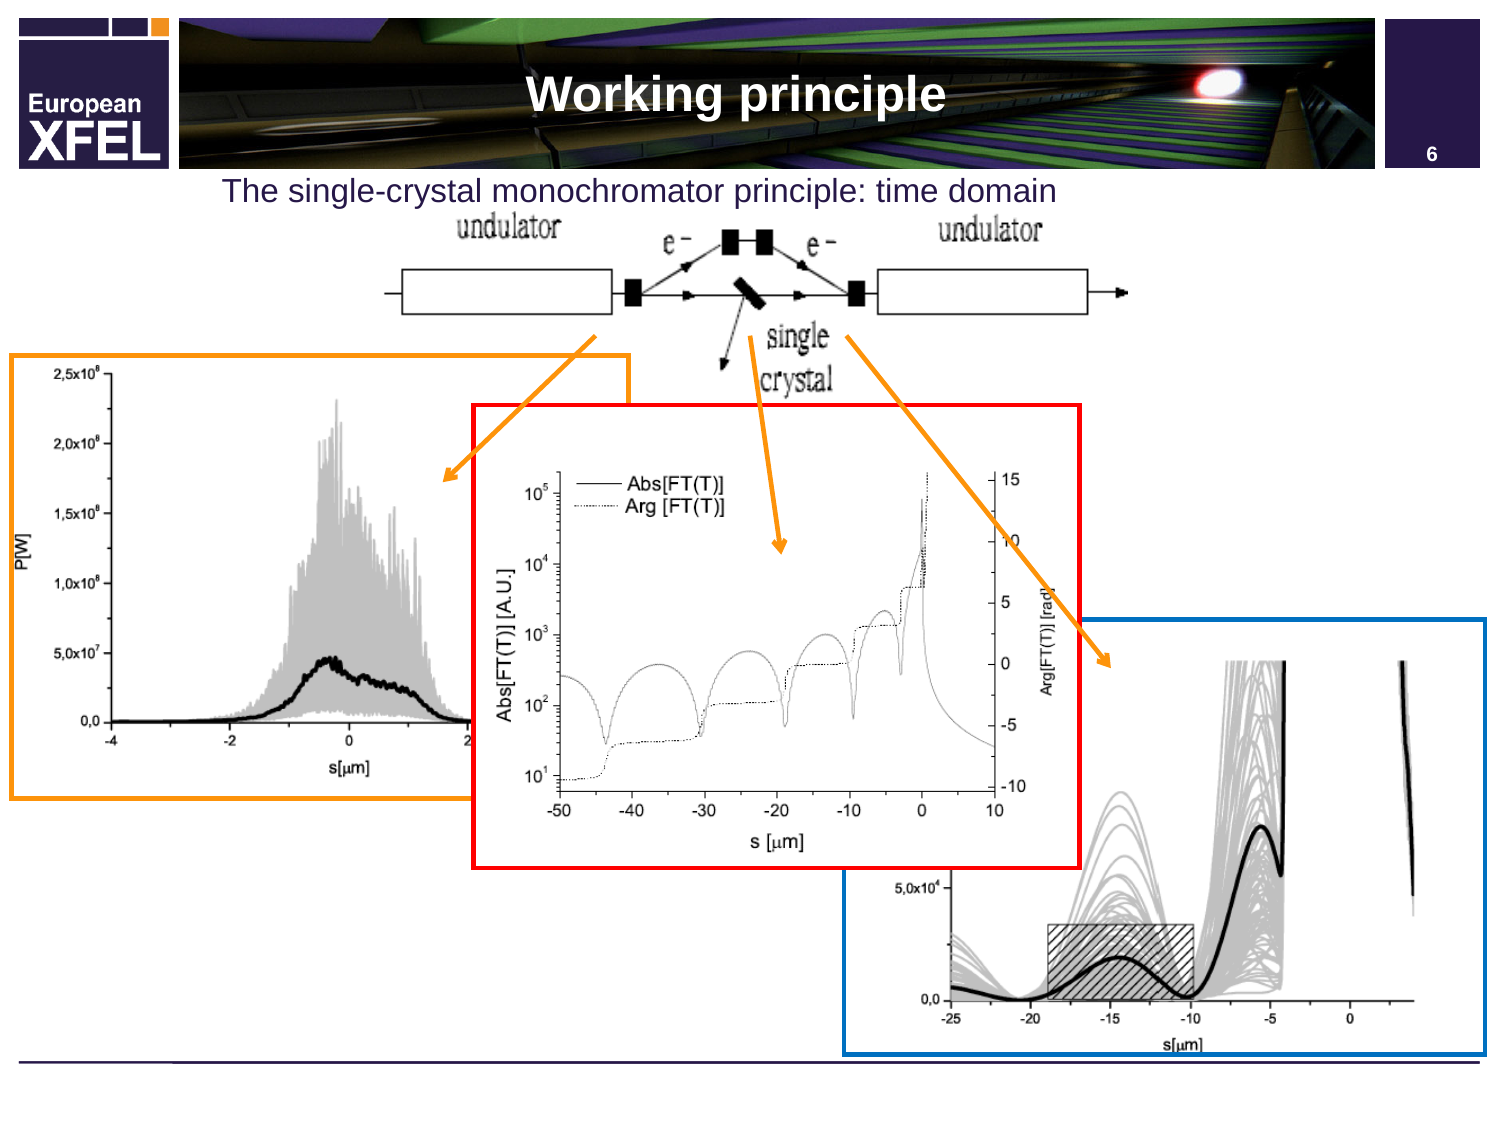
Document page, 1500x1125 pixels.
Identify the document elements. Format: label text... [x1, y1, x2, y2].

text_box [846, 335, 1112, 669]
text_box The single-crystal monochromator principle: time domain [177, 168, 1313, 236]
title Working principle [202, 0, 1288, 122]
picture [19, 18, 169, 169]
picture [179, 18, 1375, 169]
text_box 6 [1384, 18, 1480, 169]
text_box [749, 335, 782, 555]
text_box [442, 335, 596, 483]
picture [13, 211, 1484, 1053]
